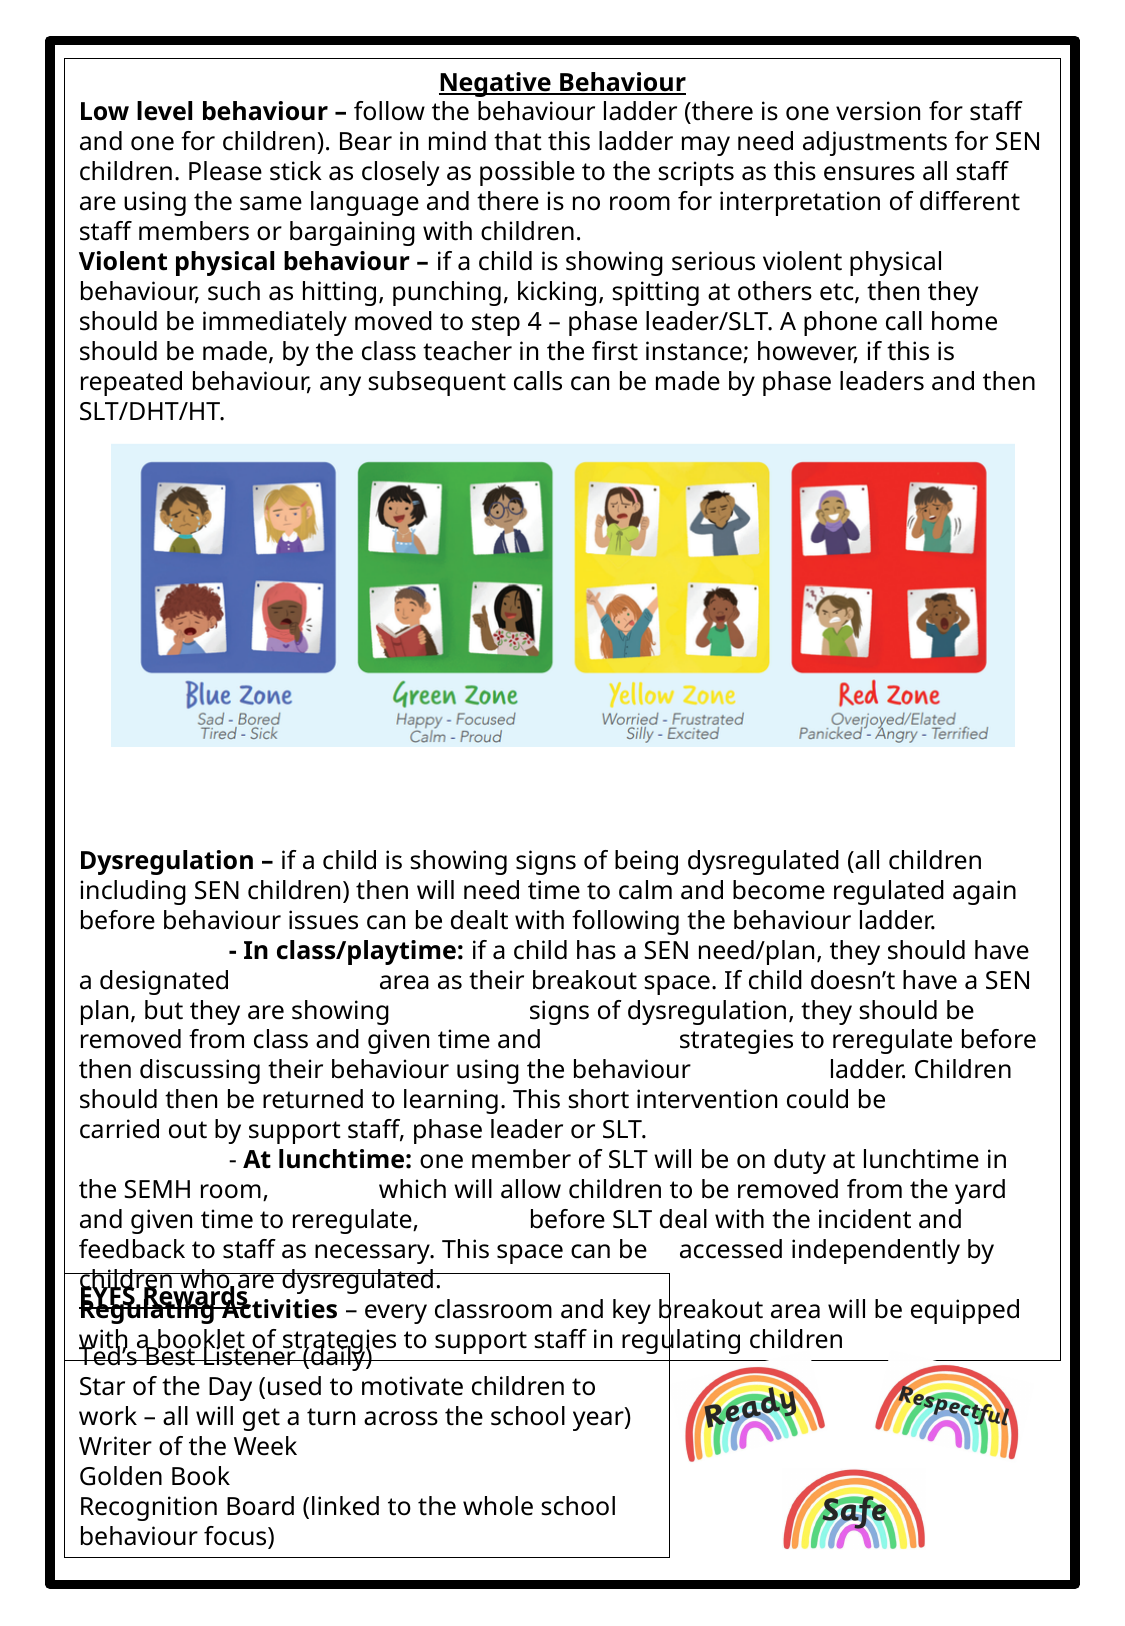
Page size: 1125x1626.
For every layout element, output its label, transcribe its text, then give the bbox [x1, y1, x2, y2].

text_box Negative Behaviour Low level behaviour – follow the behaviour ladder (there is one version for staff and one for children). Bear in mind that this ladder may need adjustments for SEN children. Please stick as closely as possible to the scripts as this ensures all staff are using the same language and there is no room for interpretation of different staff members or bargaining with children. Violent physical behaviour – if a child is showing serious violent physical behaviour, such as hitting, punching, kicking, spitting at others etc, then they should be immediately moved to step 4 – phase leader/SLT. A phone call home should be made, by the class teacher in the first instance; however, if this is repeated behaviour, any subsequent calls can be made by phase leaders and then SLT/DHT/HT. Regulation Dysregulation – if a child is showing signs of being dysregulated (all children including SEN children) then will need time to calm and become regulated again before behaviour issues can be dealt with following the behaviour ladder. - In class/playtime: if a child has a SEN need/plan, they should have a designated area as their breakout space. If child doesn’t have a SEN plan, but they are showing signs of dysregulation, they should be removed from class and given time and strategies to reregulate before then discussing their behaviour using the behaviour ladder. Children should then be returned to learning. This short intervention could be carried out by support staff, phase leader or SLT. - At lunchtime: one member of SLT will be on duty at lunchtime in the SEMH room, which will allow children to be removed from the yard and given time to reregulate, before SLT deal with the incident and feedback to staff as necessary. This space can be accessed independently by children who are dysregulated. Regulating Activities – every classroom and key breakout area will be equipped with a booklet of strategies to support staff in regulating children [64, 58, 1061, 1361]
text_box [50, 40, 1075, 1585]
picture [110, 438, 1015, 747]
picture [670, 1351, 827, 1463]
picture [782, 1468, 926, 1550]
text_box EYFS Rewards Ted’s Best Listener (daily) Star of the Day (used to motivate children to work – all will get a turn across the school year) Writer of the Week Golden Book Recognition Board (linked to the whole school behaviour focus) [64, 1273, 670, 1558]
picture [873, 1351, 1033, 1462]
